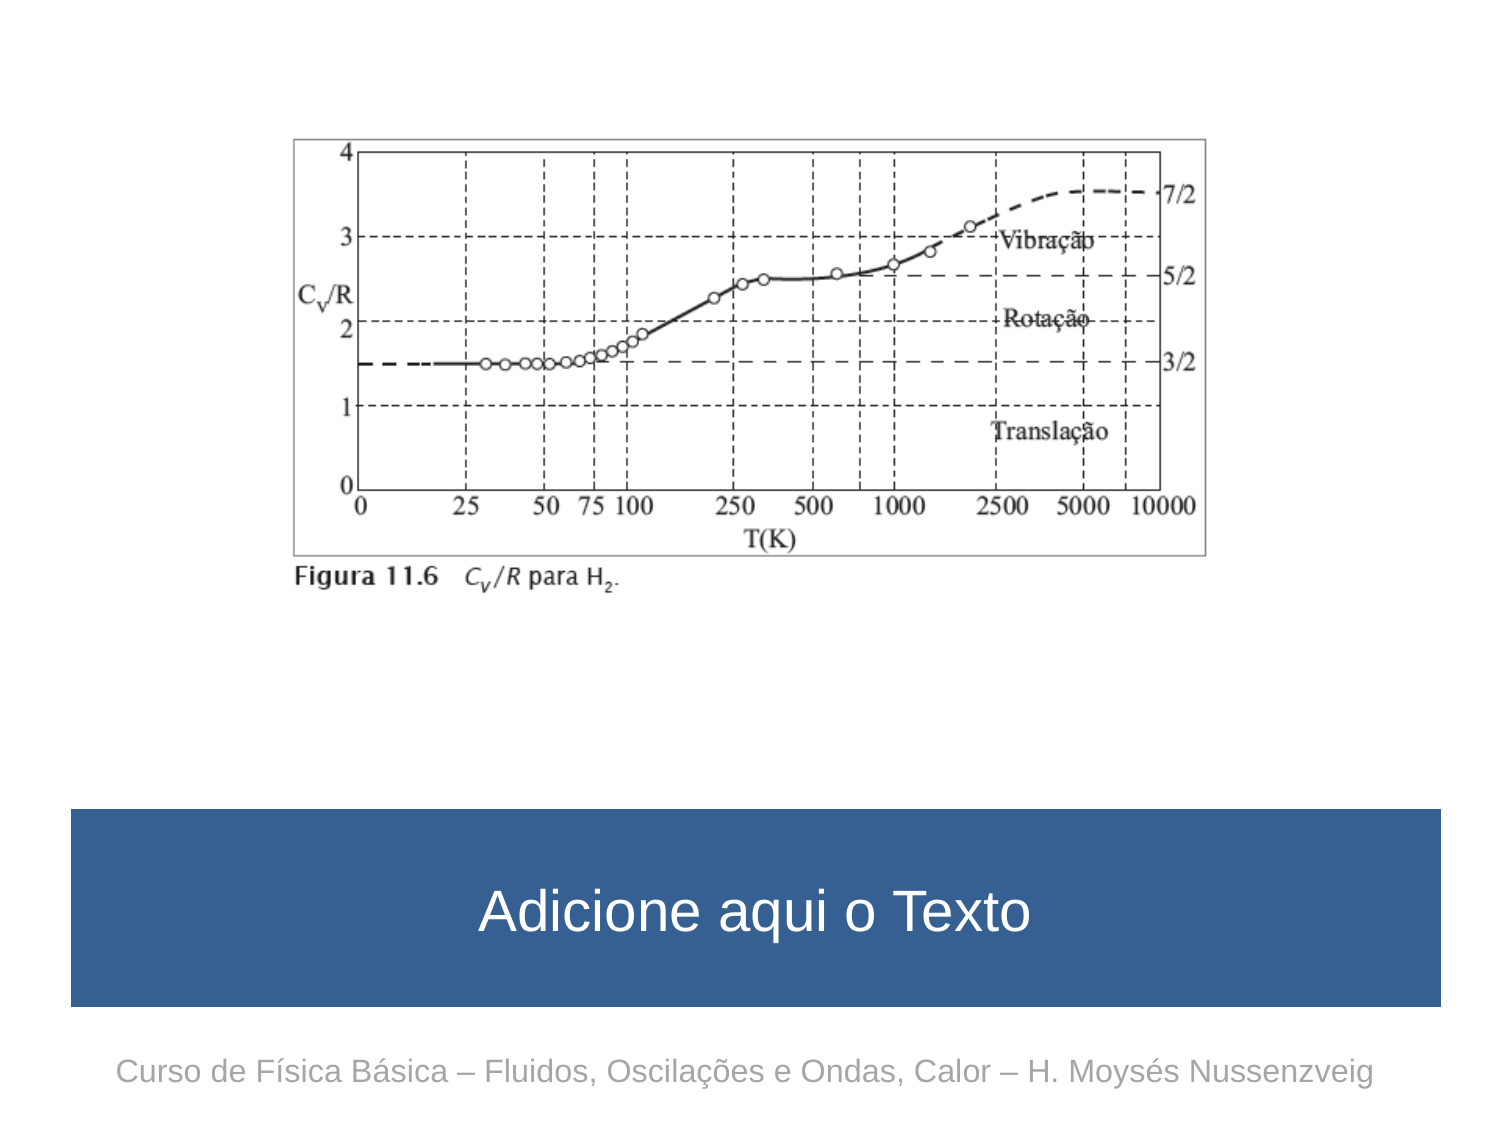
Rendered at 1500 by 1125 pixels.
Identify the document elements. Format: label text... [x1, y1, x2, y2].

footer Curso de Física Básica – Fluidos, Oscilações e Ondas, Calor – H. Moysés Nussenzveig [0, 1042, 1500, 1103]
text_box Adicione aqui o Texto [70, 808, 1442, 1008]
picture [270, 125, 1230, 607]
